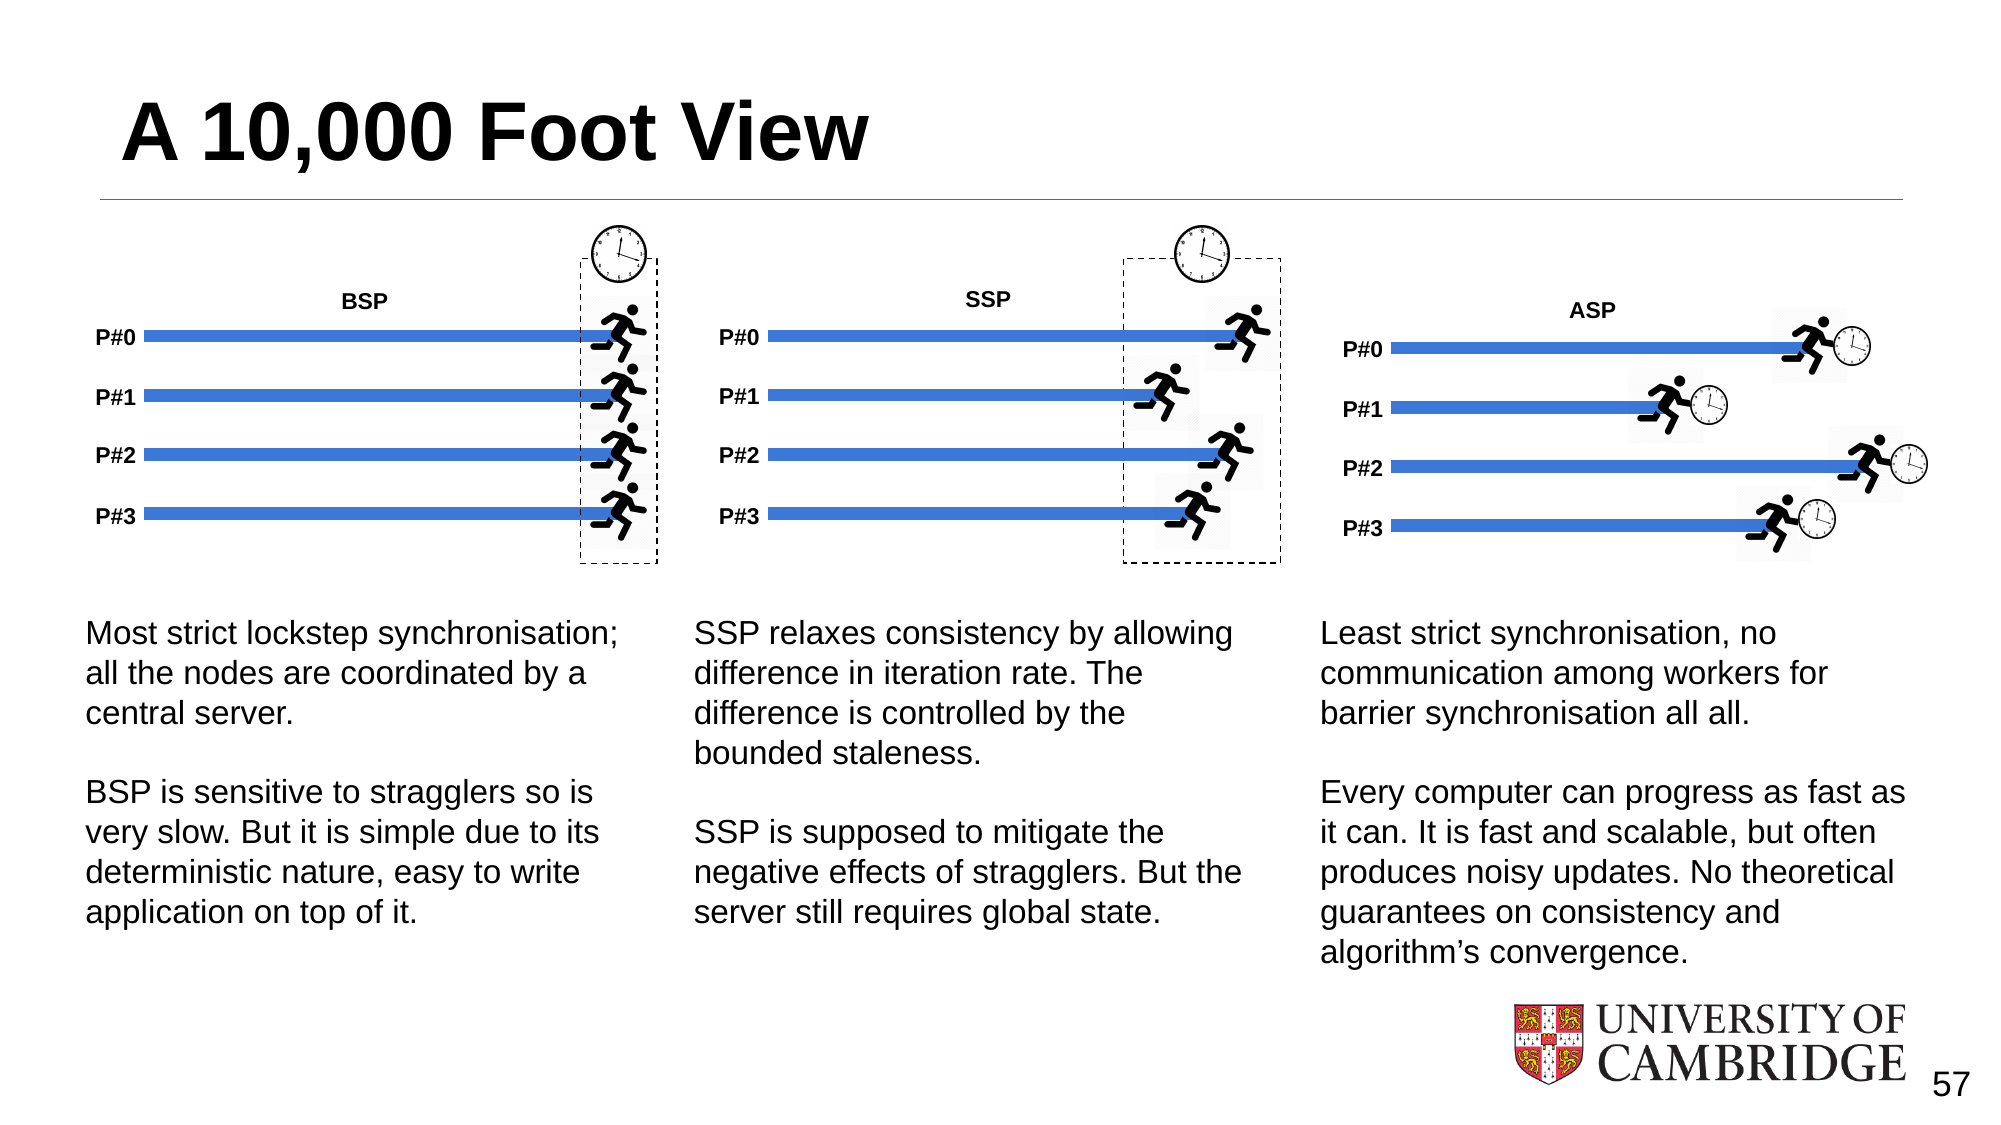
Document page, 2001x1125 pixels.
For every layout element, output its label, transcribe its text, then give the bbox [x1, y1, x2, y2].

slide_number 57 [1871, 1038, 1992, 1125]
picture [1514, 1003, 1906, 1085]
text_box Least strict synchronisation, no communication among workers for barrier synchronisation all all. Every computer can progress as fast as it can. It is fast and scalable, but often produces noisy updates. No theoretical guarantees on consistency and algorithm’s convergence. [1300, 591, 1928, 962]
title A 10,000 Foot View [99, 45, 1900, 198]
text_box SSP relaxes consistency by allowing difference in iteration rate. The difference is controlled by the bounded staleness. SSP is supposed to mitigate the negative effects of stragglers. But the server still requires global state. [673, 591, 1265, 962]
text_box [72, 224, 1928, 564]
text_box Most strict lockstep synchronisation; all the nodes are coordinated by a central server. BSP is sensitive to stragglers so is very slow. But it is simple due to its deterministic nature, easy to write application on top of it. [65, 591, 656, 962]
